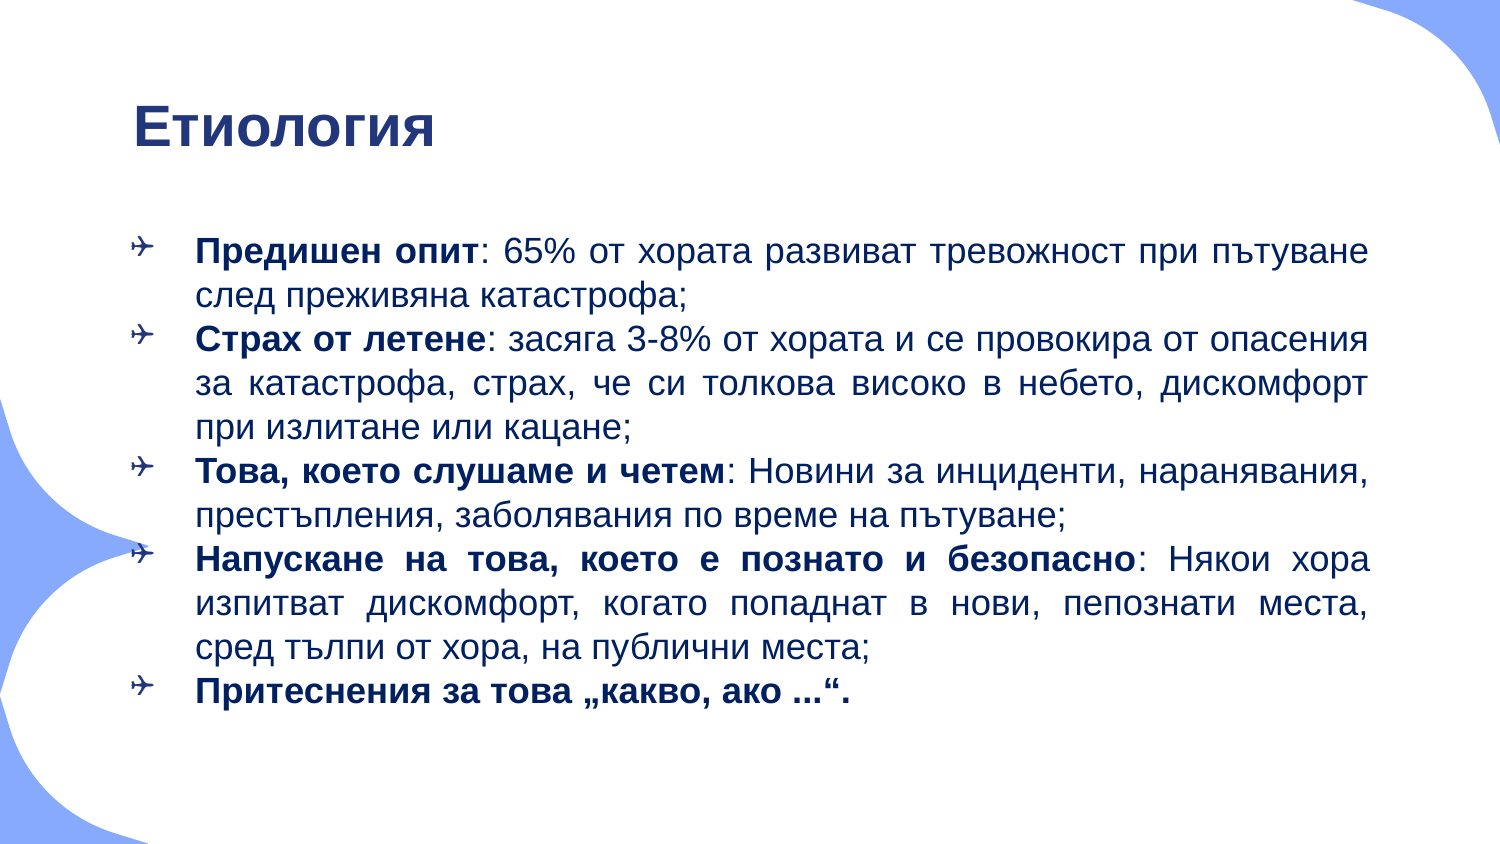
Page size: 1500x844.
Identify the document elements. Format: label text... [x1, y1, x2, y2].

title Етиология [118, 88, 1382, 167]
list Предишен опит: 65% от хората развиват тревожност при пътуване след преживяна катастрофа; Страх от летене: засяга 3-8% от хората и се провокира от опасения за катастрофа, страх, че си толкова високо в небето, дискомфорт при излитане или кацане; Това, което слушаме и четем: Новини за инциденти, наранявания, престъпления, заболявания по време на пътуване; Напускане на това, което е познато и безопасно: Някои хора изпитват дискомфорт, когато попаднат в нови, пепознати места, сред тълпи от хора, на публични места; Притеснения за това „какво, ако ...“. [111, 227, 1386, 723]
